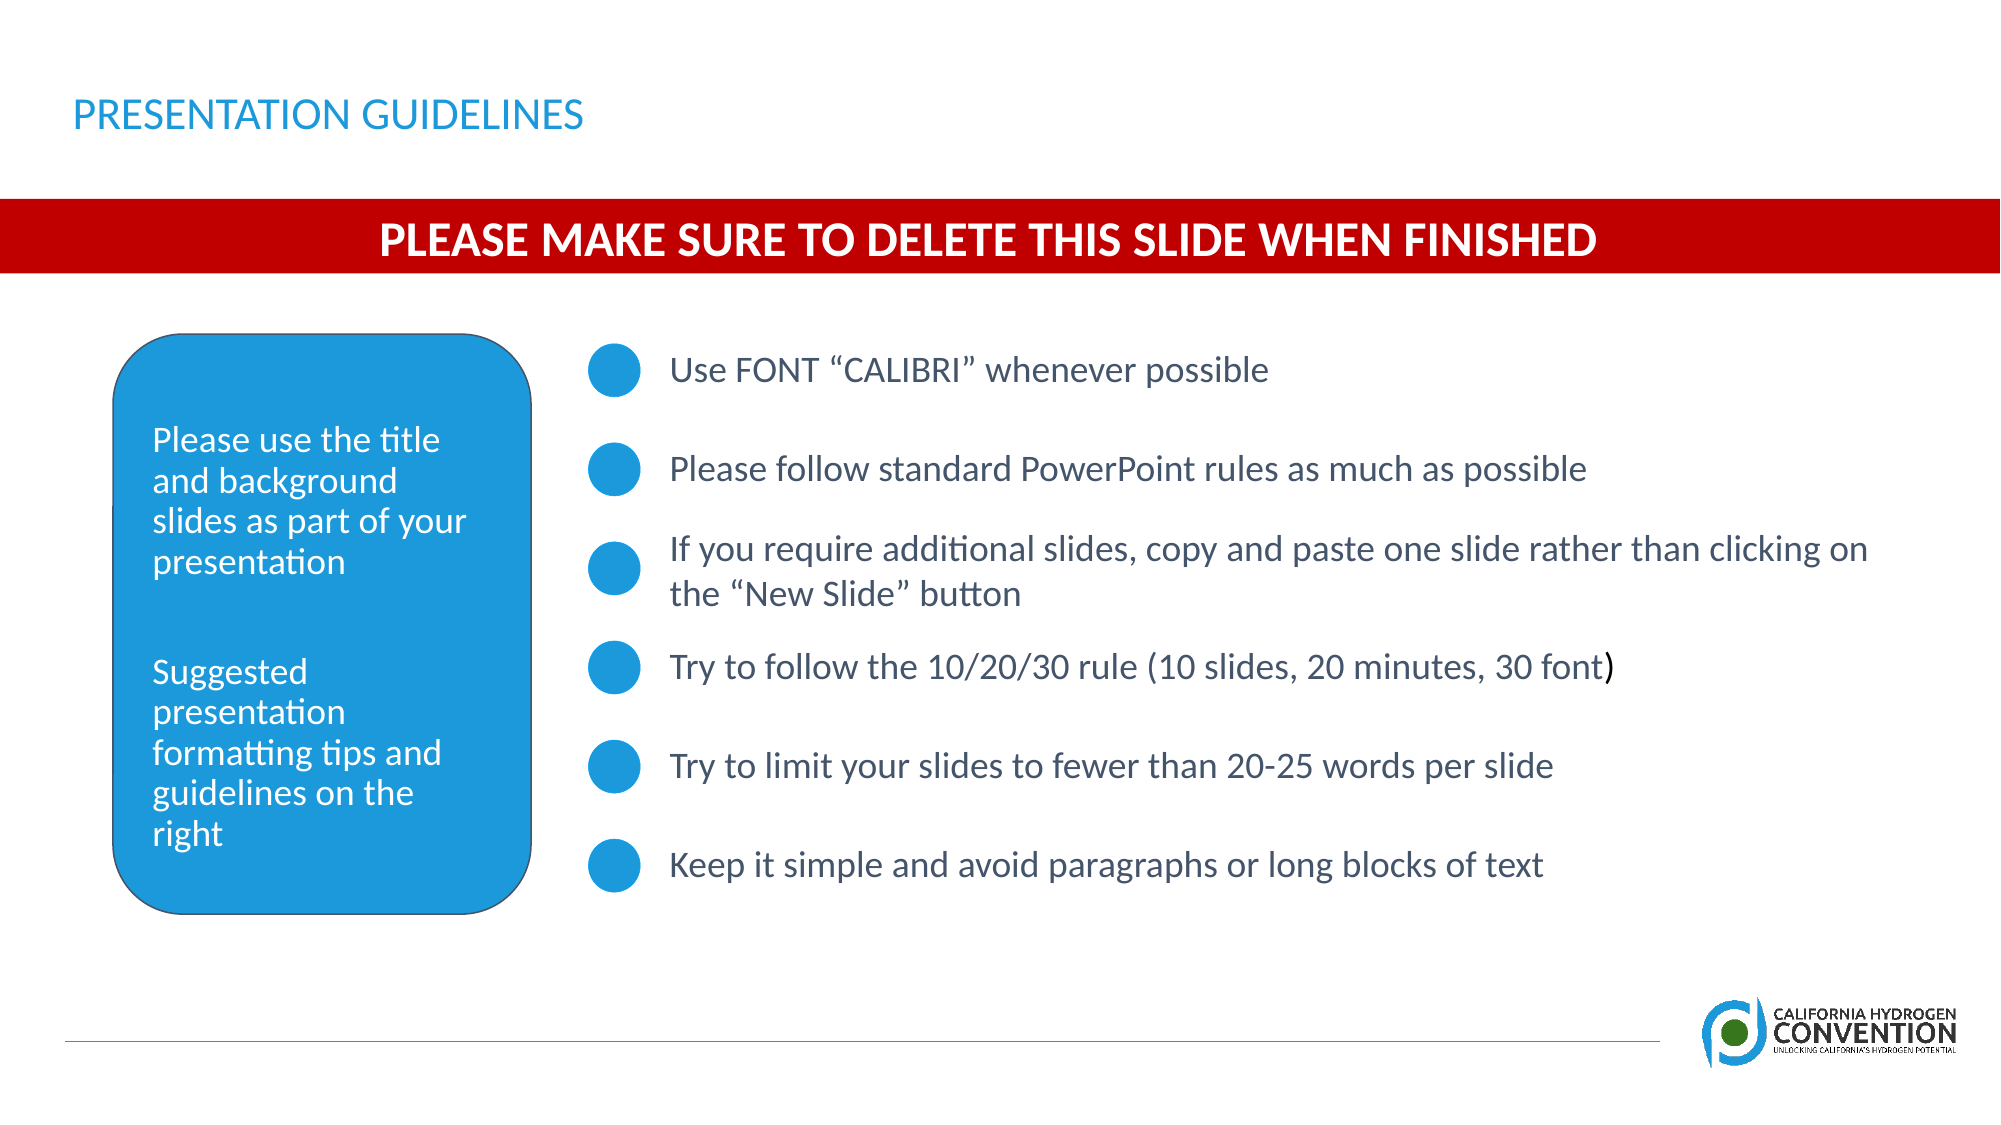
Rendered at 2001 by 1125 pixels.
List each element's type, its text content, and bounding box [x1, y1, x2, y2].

text_box PLEASE MAKE SURE TO DELETE THIS SLIDE WHEN FINISHED [0, 198, 2000, 274]
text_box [112, 333, 1957, 915]
title PRESENTATION GUIDELINES [65, 45, 1791, 185]
picture [1702, 997, 1957, 1069]
